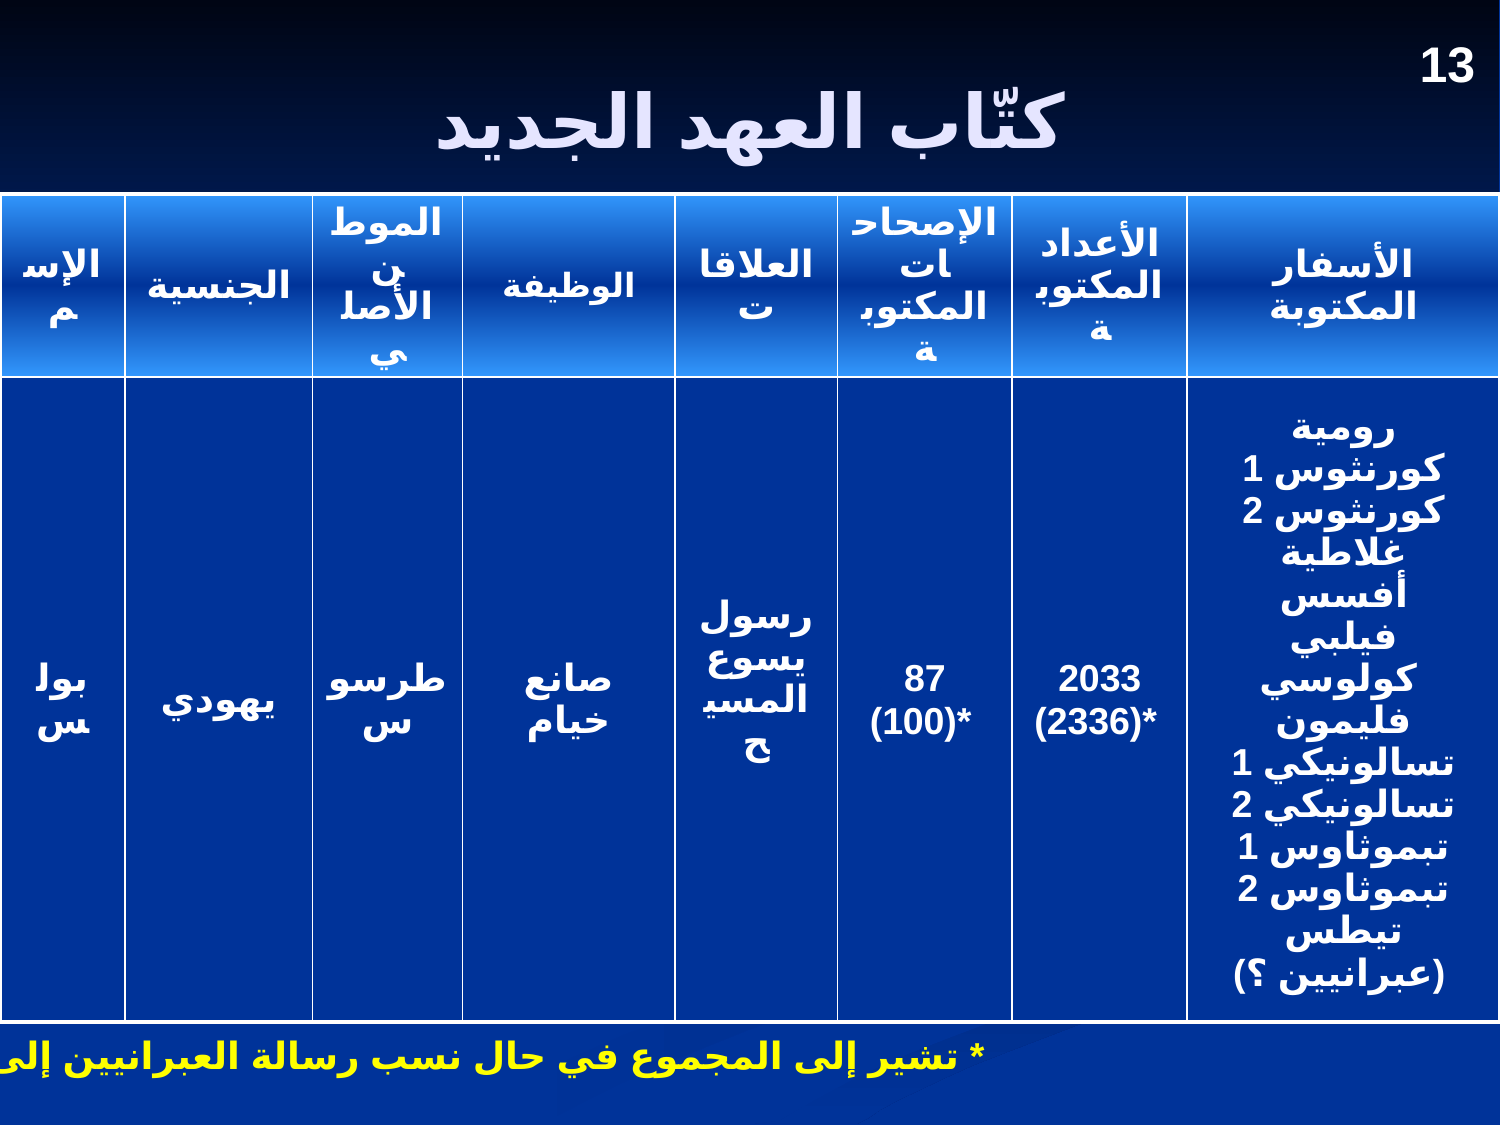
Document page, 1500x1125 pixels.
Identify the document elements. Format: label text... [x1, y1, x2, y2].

table_header الإسم [2, 196, 124, 376]
table_cell رومية 1 كورنثوس 2 كورنثوس غلاطية أفسس فيلبي كولوسي فليمون 1 تسالونيكي 2 تسالونيكي 1 تبموثاوس 2 تبموثاوس تيطس (عبرانيين ؟) [1188, 378, 1498, 1020]
table_cell 2033 (2336)* [1013, 378, 1186, 1020]
table_header الموطن الأصلي [313, 196, 462, 376]
table_cell بولس [2, 378, 124, 1020]
title كتّاب العهد الجديد [112, 24, 1388, 192]
table_cell 87 (100)* [838, 378, 1011, 1020]
table_header العلاقات [676, 196, 837, 376]
table_header الأعداد المكتوبة [1013, 196, 1186, 376]
table_header الإصحاحات المكتوبة [838, 196, 1011, 376]
text_box 13 [1404, 24, 1490, 100]
table_header الأسفار المكتوبة [1188, 196, 1498, 376]
table_header الجنسية [126, 196, 312, 376]
table_cell صانع خيام [463, 378, 674, 1020]
table_cell طرسوس [313, 378, 462, 1020]
table_cell رسول يسوع المسيح [676, 378, 837, 1020]
table_cell يهودي [126, 378, 312, 1020]
text_box * تشير إلى المجموع في حال نسب رسالة العبرانيين إلى بولس. [0, 1024, 1000, 1085]
table_header الوظيفة [463, 196, 674, 376]
